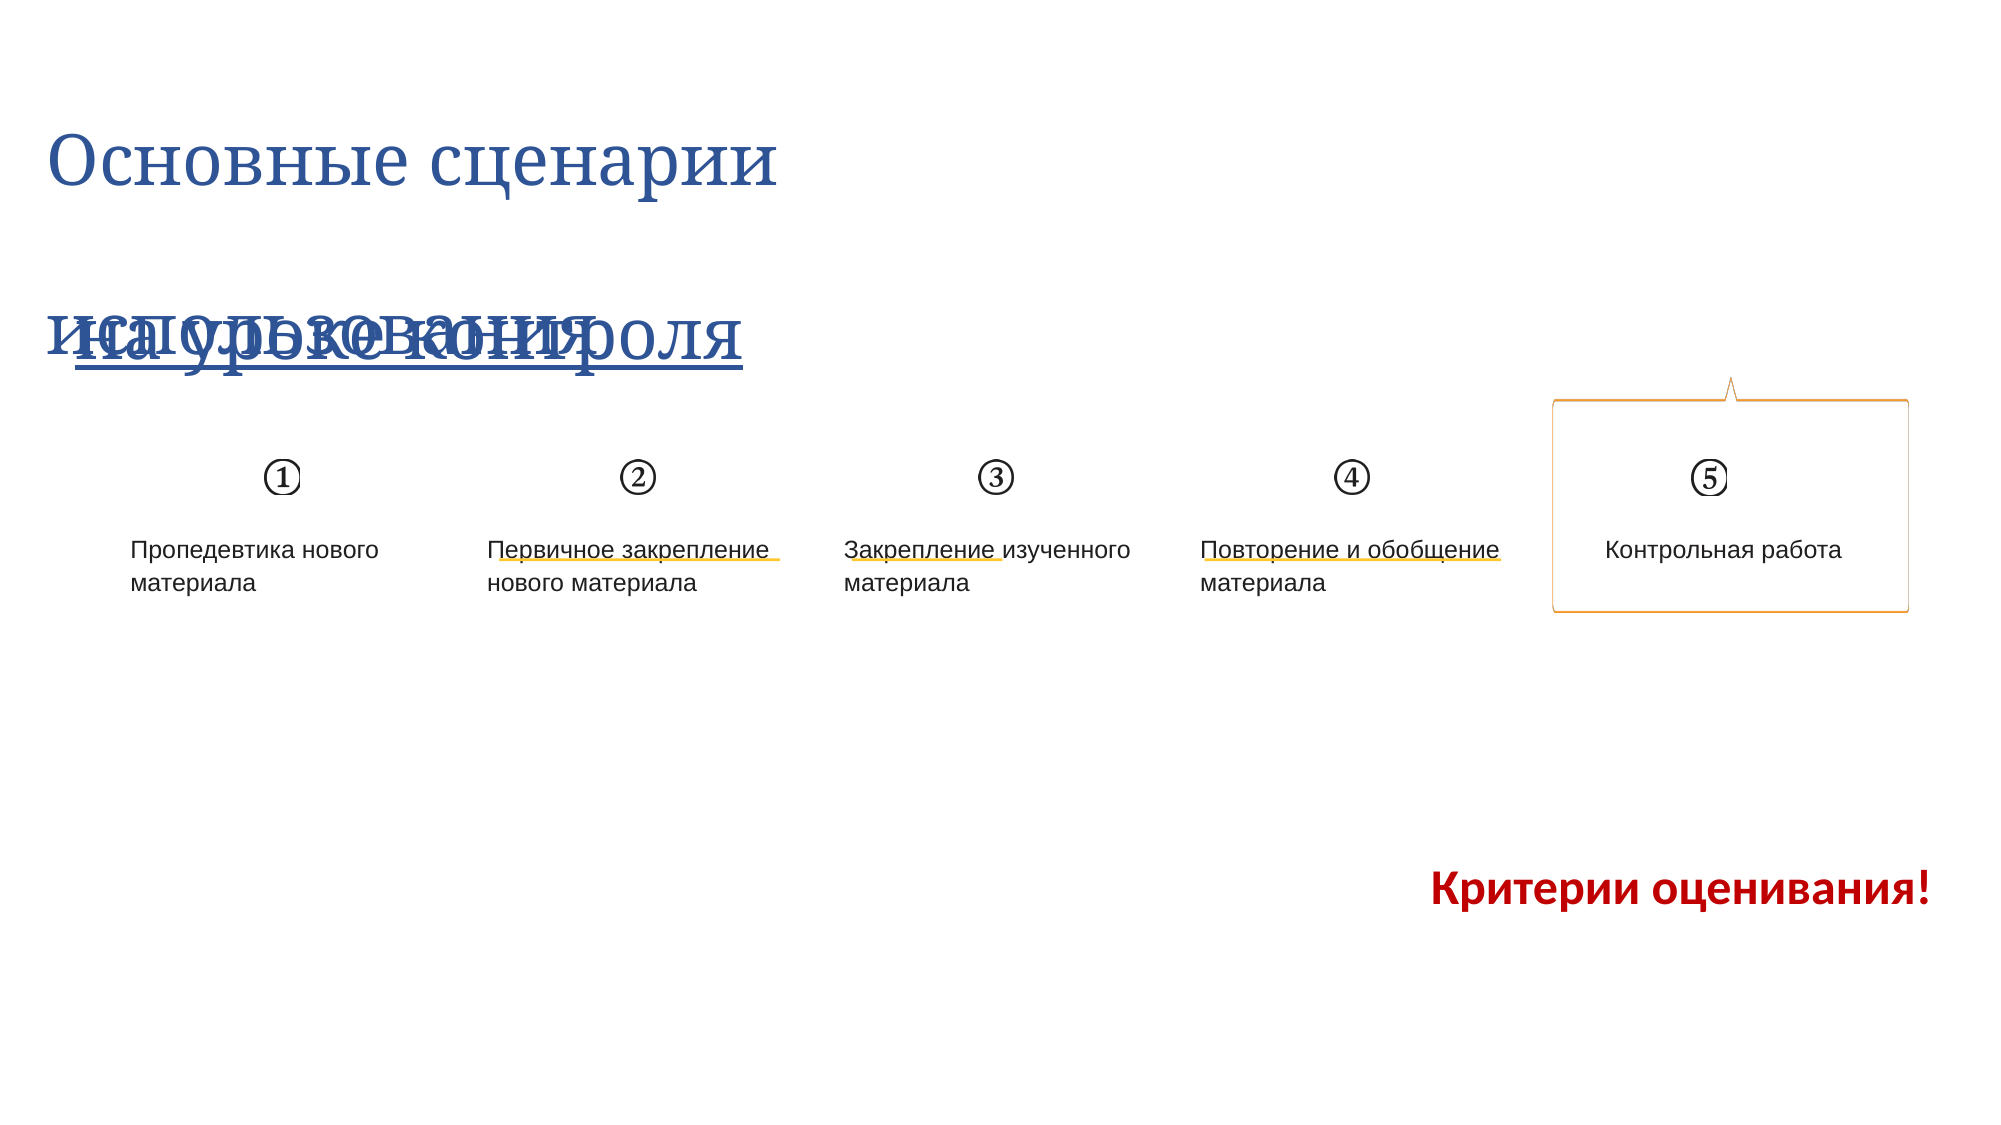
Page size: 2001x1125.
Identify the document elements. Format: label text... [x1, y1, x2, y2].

text_box Критерии оценивания! [1415, 846, 1954, 923]
text_box на уроке контроля [70, 199, 979, 351]
text_box [1204, 558, 1502, 562]
text_box Пропедевтика нового материала [126, 525, 439, 601]
text_box [851, 558, 1003, 562]
picture [620, 459, 656, 495]
text_box Закрепление изученного материала [839, 525, 1152, 601]
picture [264, 459, 300, 496]
text_box Первичное закрепление нового материала [482, 525, 796, 601]
text_box [498, 558, 781, 562]
text_box Повторение и обобщение материала [1195, 525, 1509, 601]
text_box Основные сценарии использования [42, 24, 1269, 158]
picture [1552, 376, 1909, 613]
picture [977, 459, 1014, 495]
picture [1334, 459, 1370, 495]
